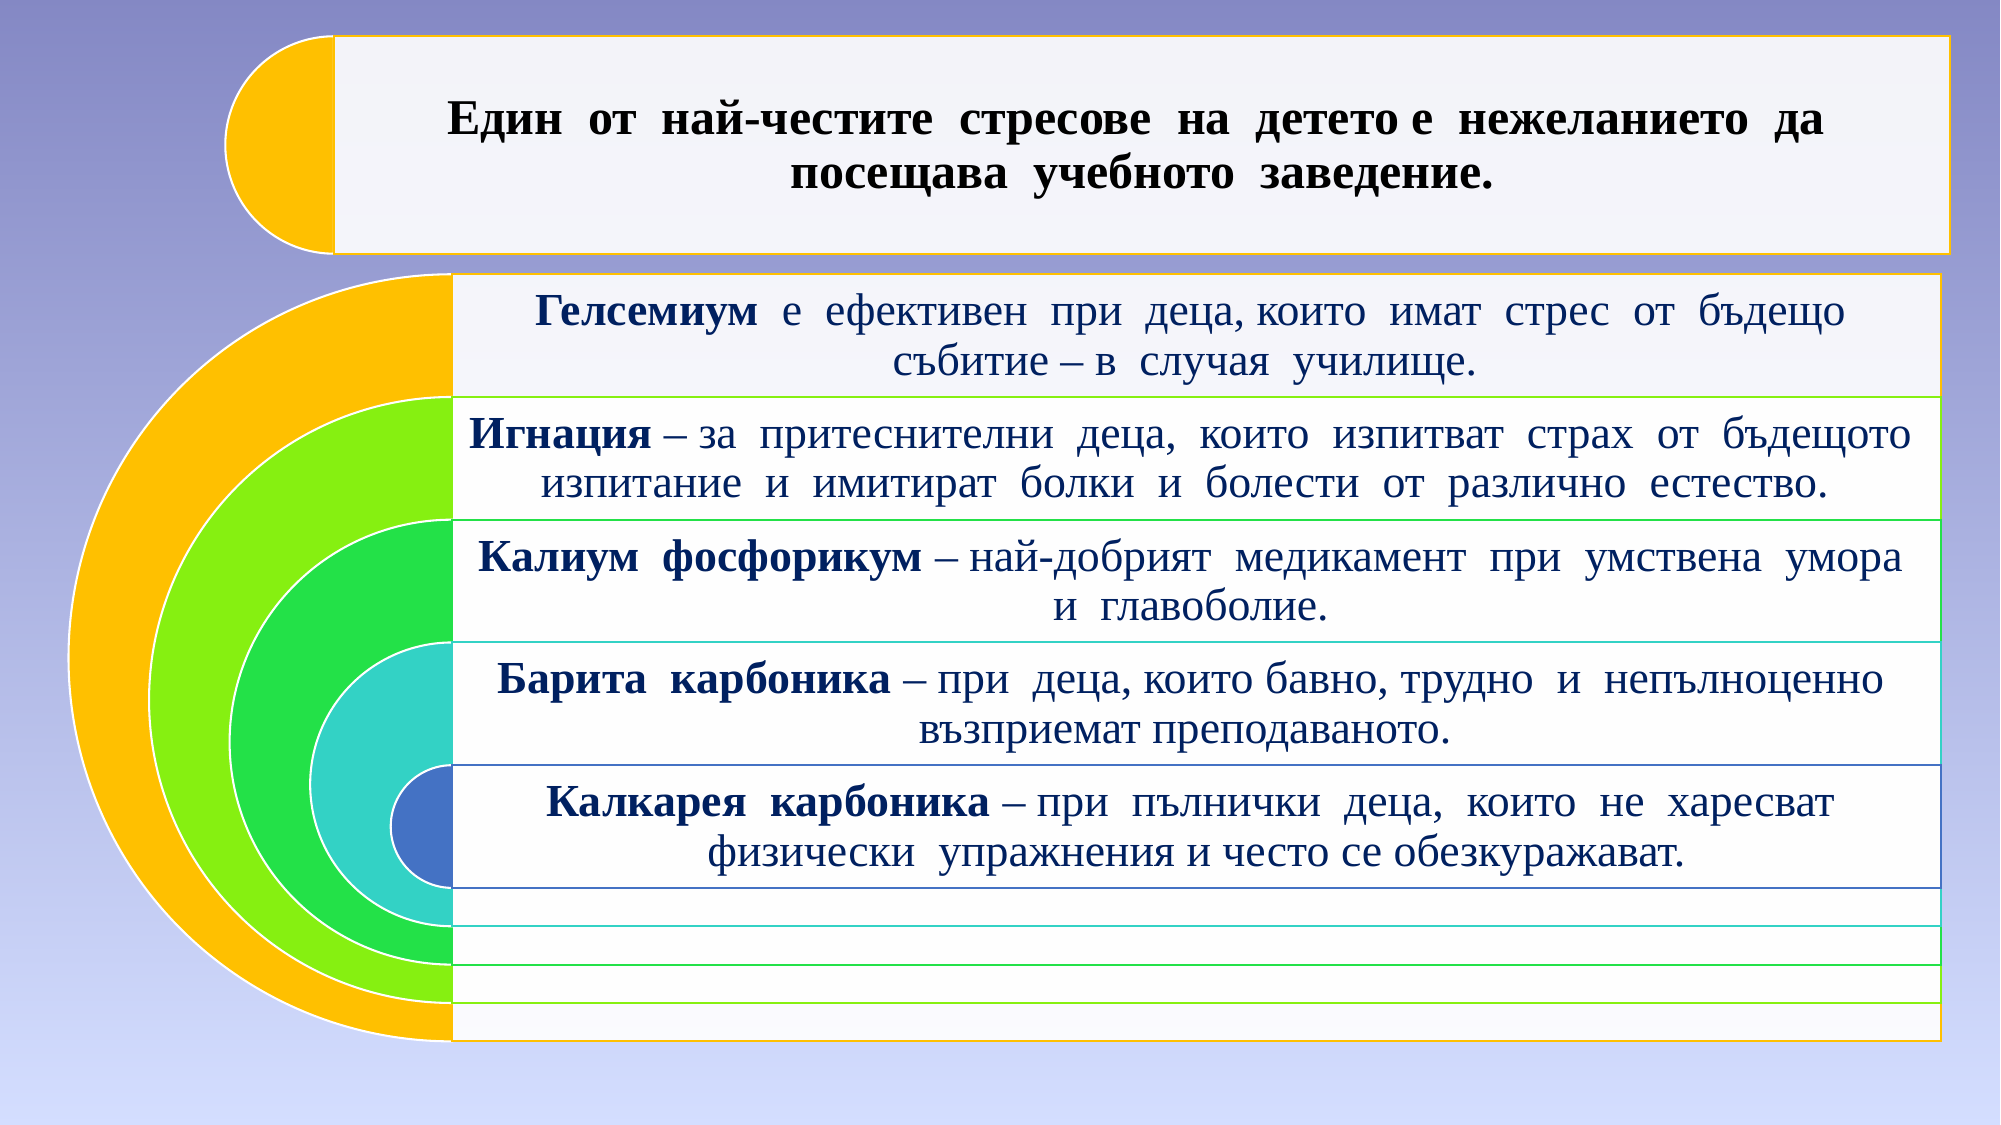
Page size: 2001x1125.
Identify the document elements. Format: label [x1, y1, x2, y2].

list [68, 274, 1942, 1042]
text_box [225, 36, 1951, 254]
